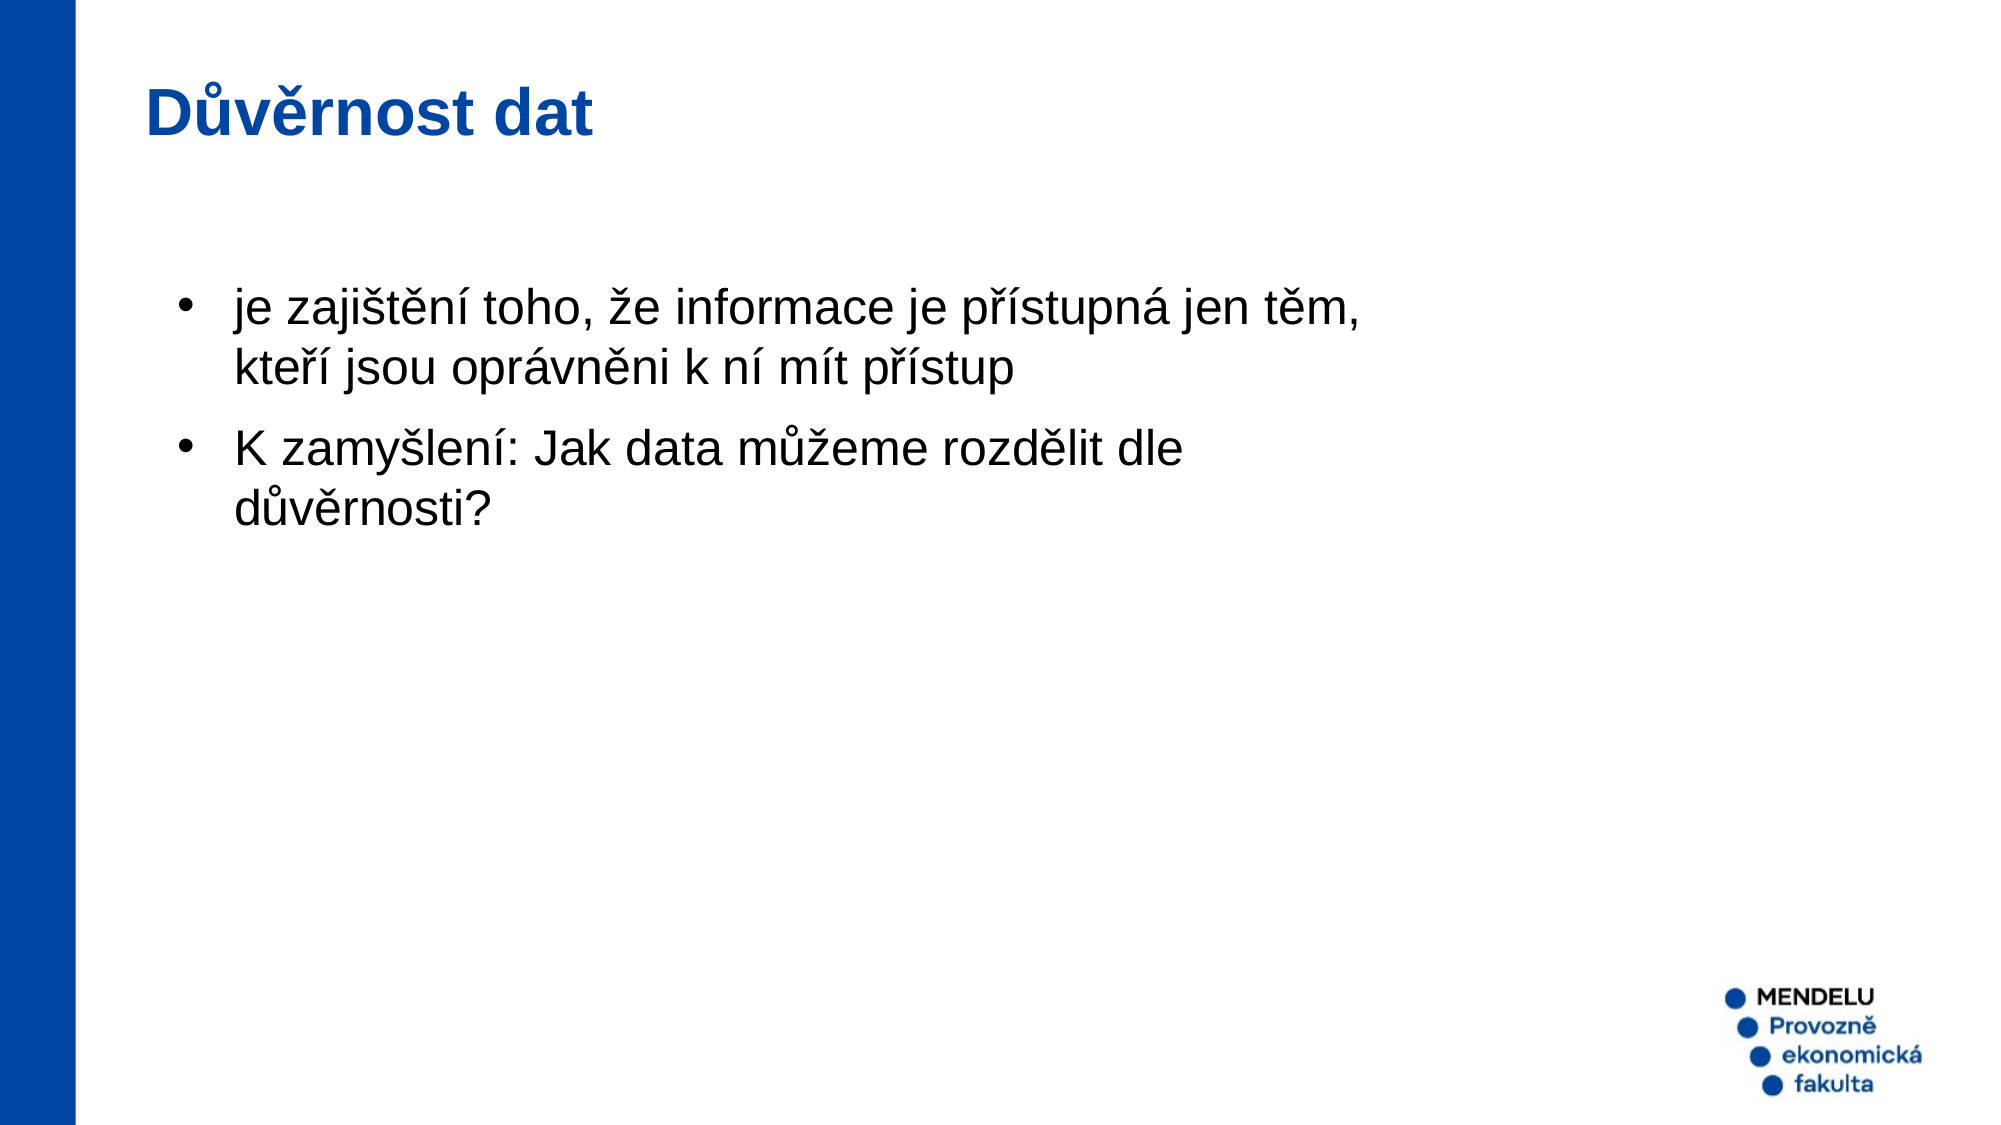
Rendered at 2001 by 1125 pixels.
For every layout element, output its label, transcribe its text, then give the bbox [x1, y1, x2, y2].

picture [1705, 968, 1942, 1117]
text_box je zajištění toho, že informace je přístupná jen těm, kteří jsou oprávněni k ní mít přístup K zamyšlení: Jak data můžeme rozdělit dle důvěrnosti? [163, 267, 1394, 922]
list Důvěrnost dat [145, 68, 1940, 171]
